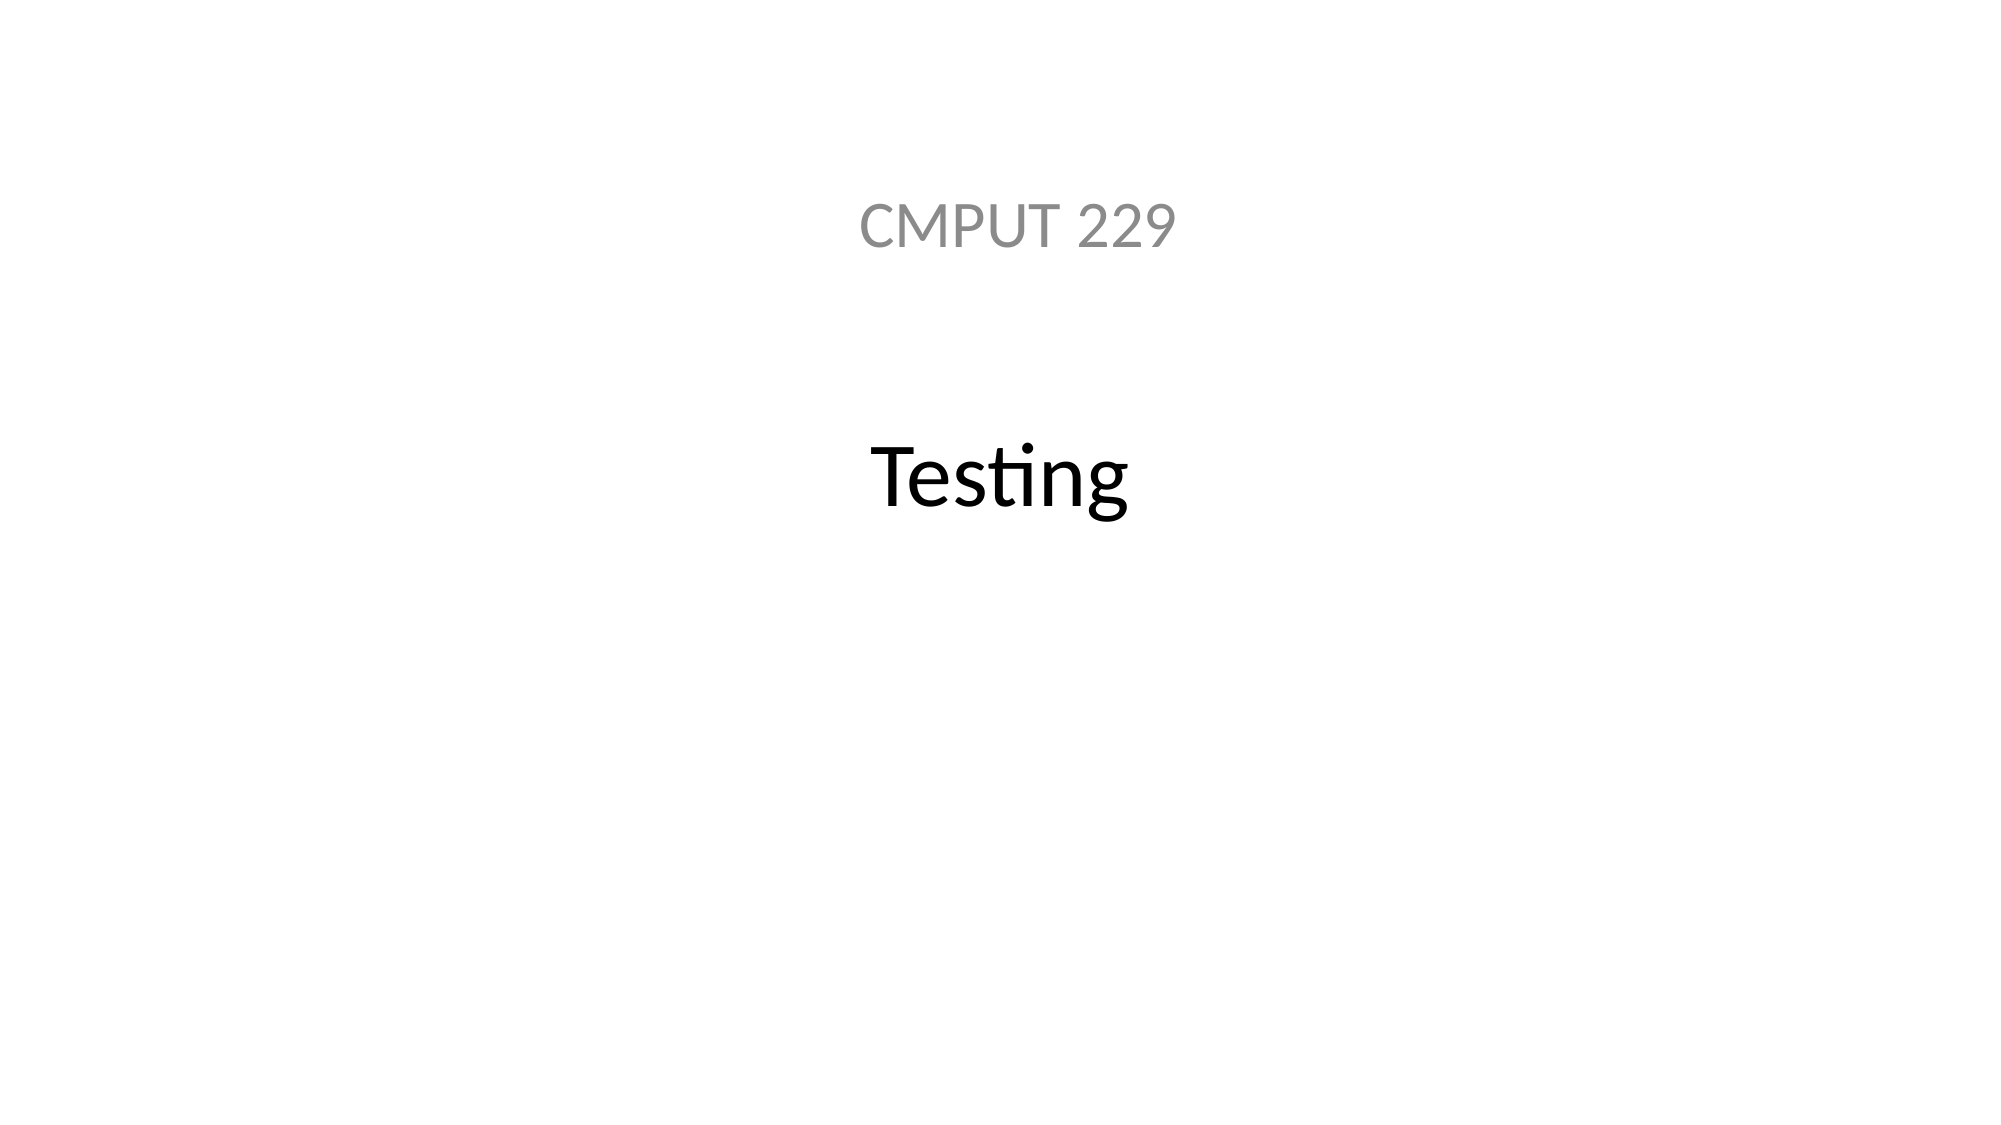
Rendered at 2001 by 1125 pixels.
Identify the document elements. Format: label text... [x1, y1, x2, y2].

title Testing [150, 349, 1850, 591]
subtitle CMPUT 229 [792, 173, 1208, 301]
